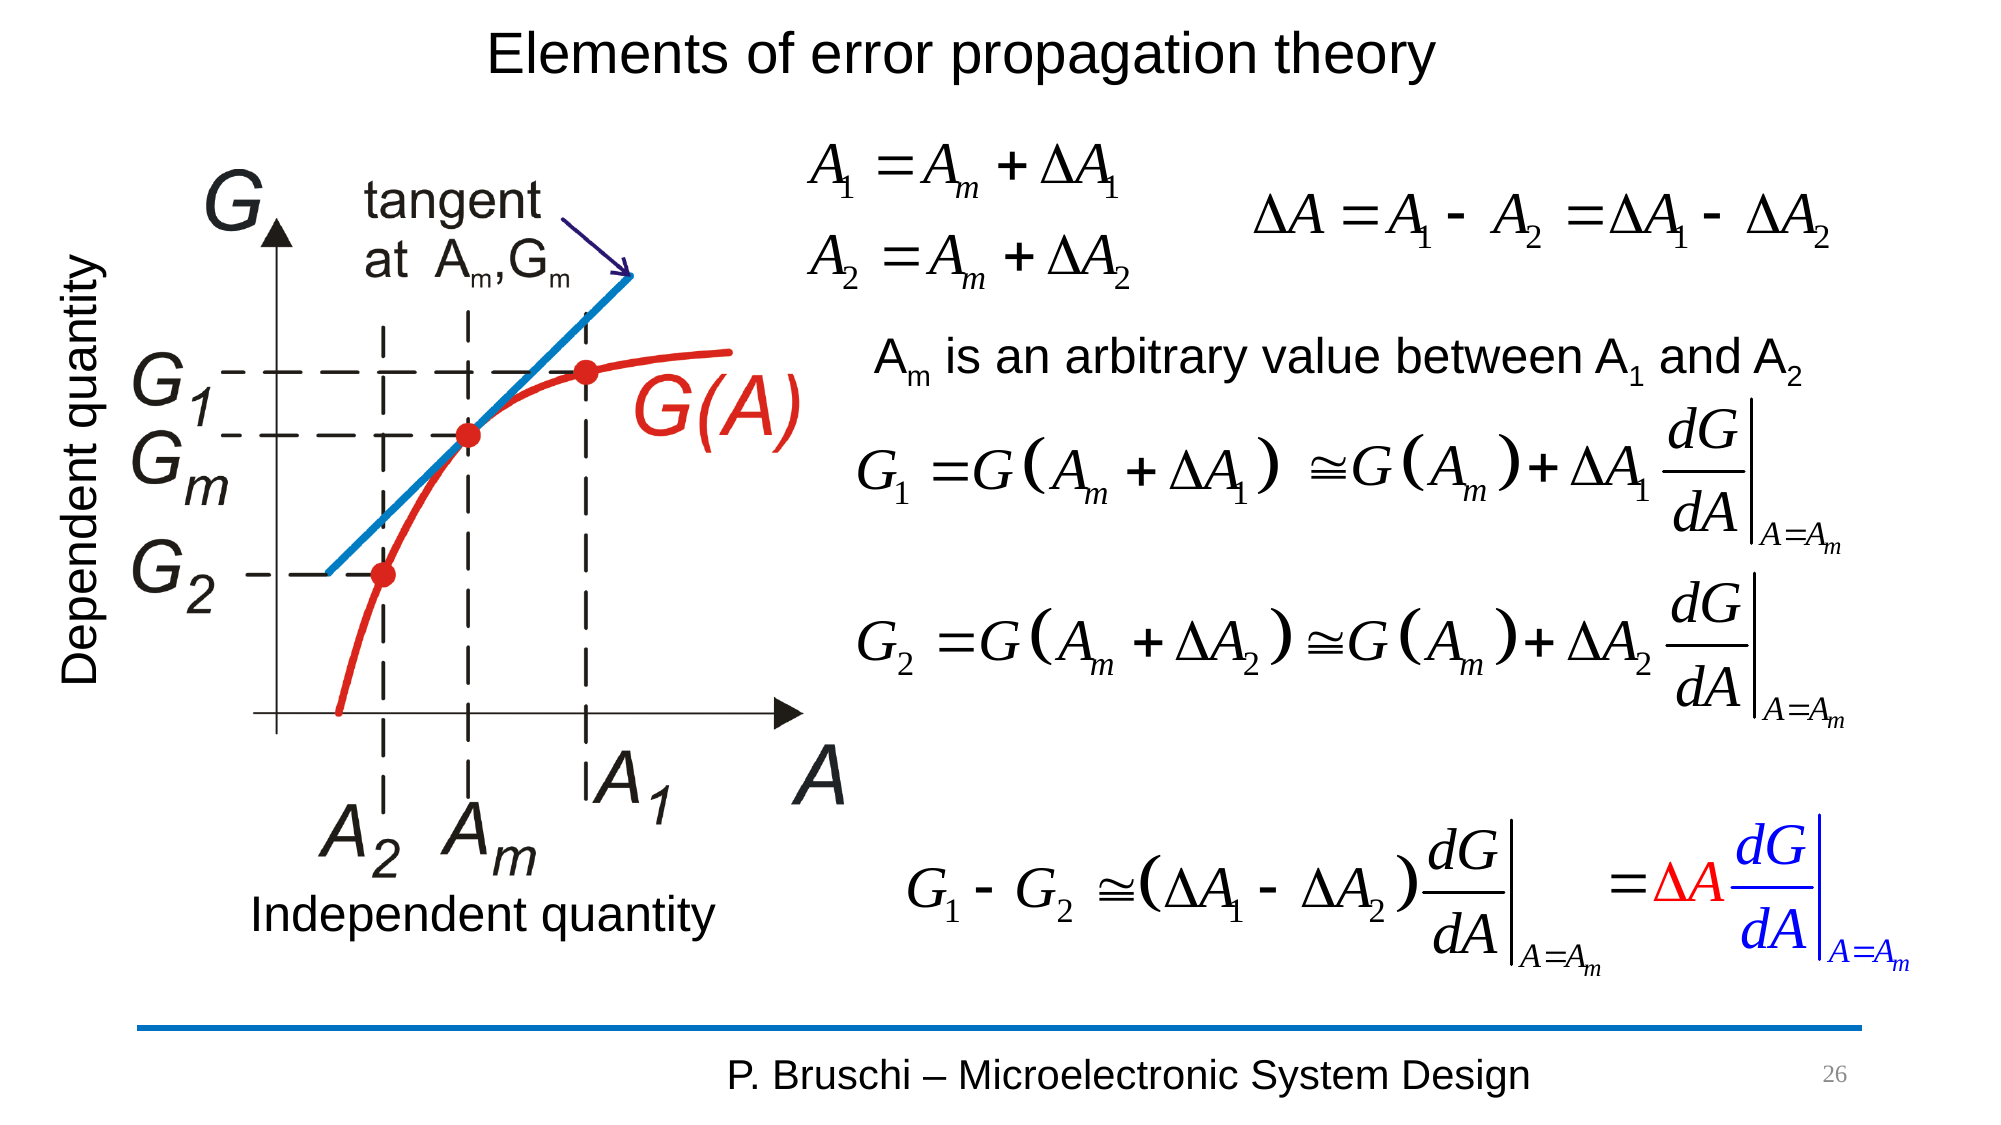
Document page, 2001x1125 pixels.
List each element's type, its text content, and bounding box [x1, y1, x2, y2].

title Elements of error propagation theory [99, 0, 1825, 110]
footer P. Bruschi – Microelectronic System Design [662, 1042, 1596, 1103]
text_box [1243, 174, 1843, 264]
text_box Am is an arbitrary value between A1 and A2 [858, 316, 1855, 400]
picture [125, 169, 844, 879]
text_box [848, 425, 1294, 524]
slide_number 26 [1718, 1042, 1863, 1103]
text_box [796, 125, 1144, 303]
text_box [898, 763, 1616, 990]
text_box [1296, 387, 1871, 570]
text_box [848, 516, 1863, 743]
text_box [1596, 757, 1924, 985]
text_box Independent quantity [234, 873, 864, 949]
text_box Dependent quantity [39, 73, 115, 702]
